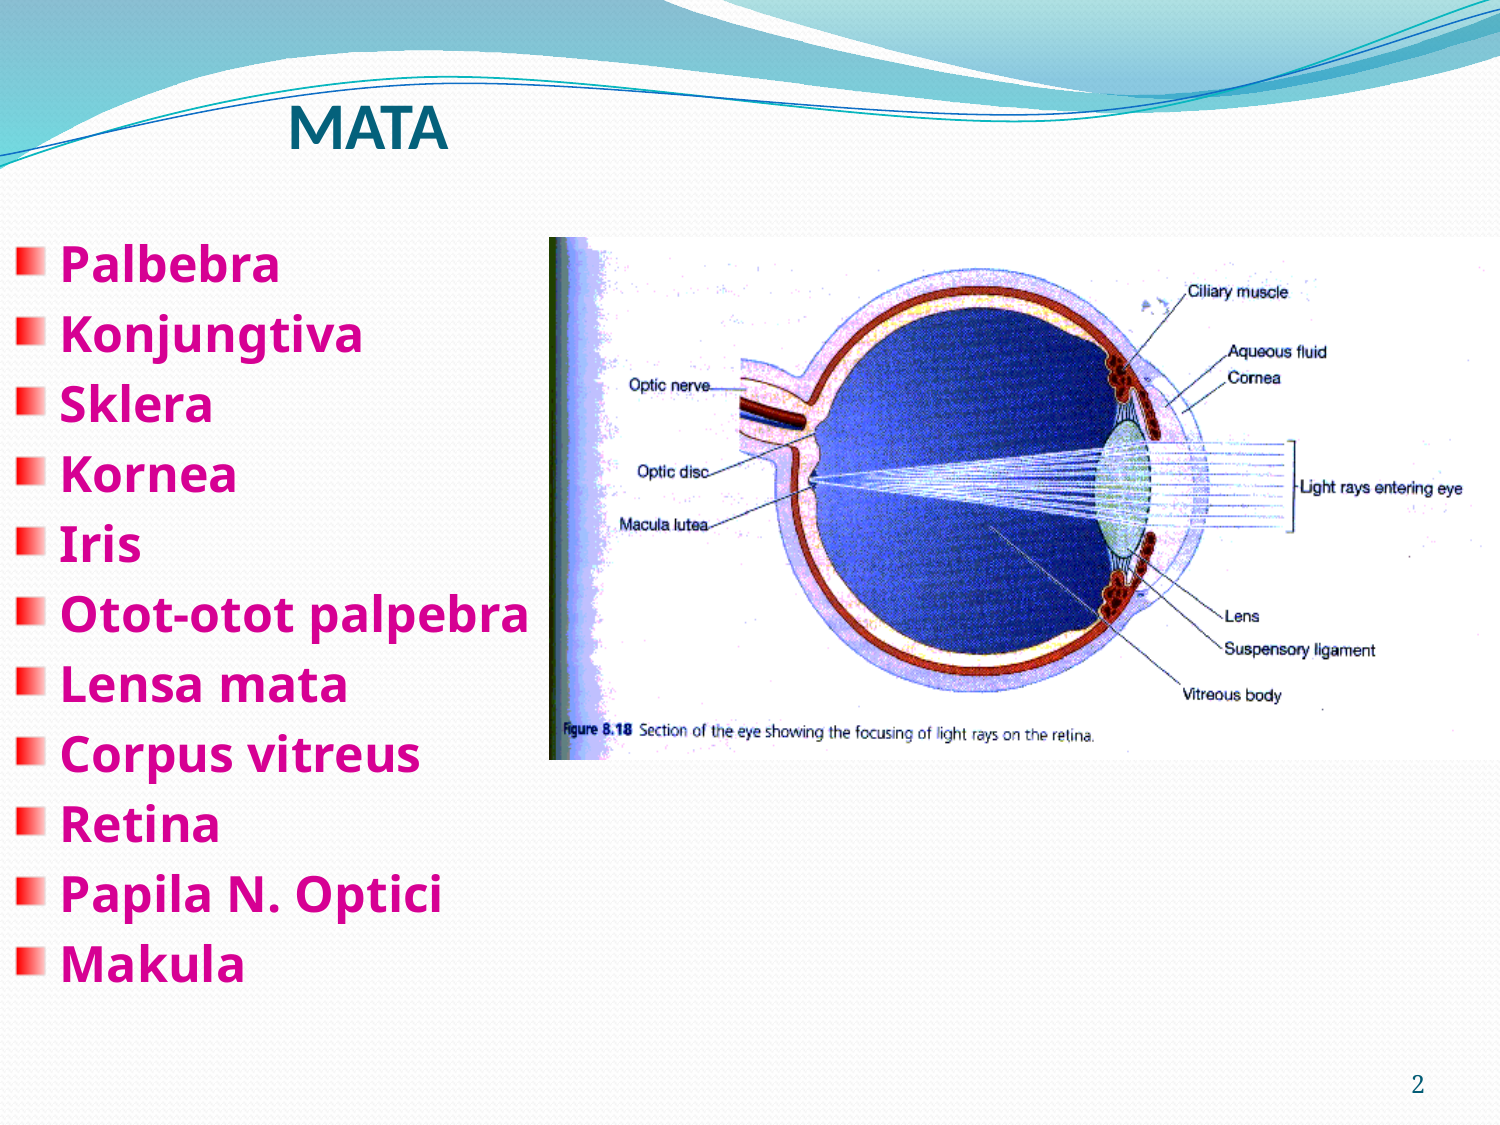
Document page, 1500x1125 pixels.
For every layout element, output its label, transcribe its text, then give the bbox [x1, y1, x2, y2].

table_cell Orang dengan penglihatan warna normal membaca angka 3. Mereka dengan Buta warna merah-hijau membaca angka 5. Buta warna total tidak dapat membaca angka apapun. [542, 238, 1500, 772]
picture [14, 875, 49, 909]
title MATA [287, 37, 1450, 163]
picture [14, 945, 49, 979]
list Palbebra Konjungtiva Sklera Kornea Iris Otot-otot palpebra Lensa mata Corpus vitreus Retina Papila N. Optici Makula [0, 224, 1500, 1063]
picture [14, 245, 49, 279]
picture [14, 525, 49, 559]
picture [14, 455, 49, 489]
picture [14, 735, 49, 769]
picture [14, 595, 49, 629]
picture [14, 385, 49, 419]
picture [14, 315, 49, 349]
picture [14, 665, 49, 699]
slide_number 2 [1299, 1042, 1425, 1103]
picture [14, 805, 49, 839]
picture [549, 237, 1500, 760]
